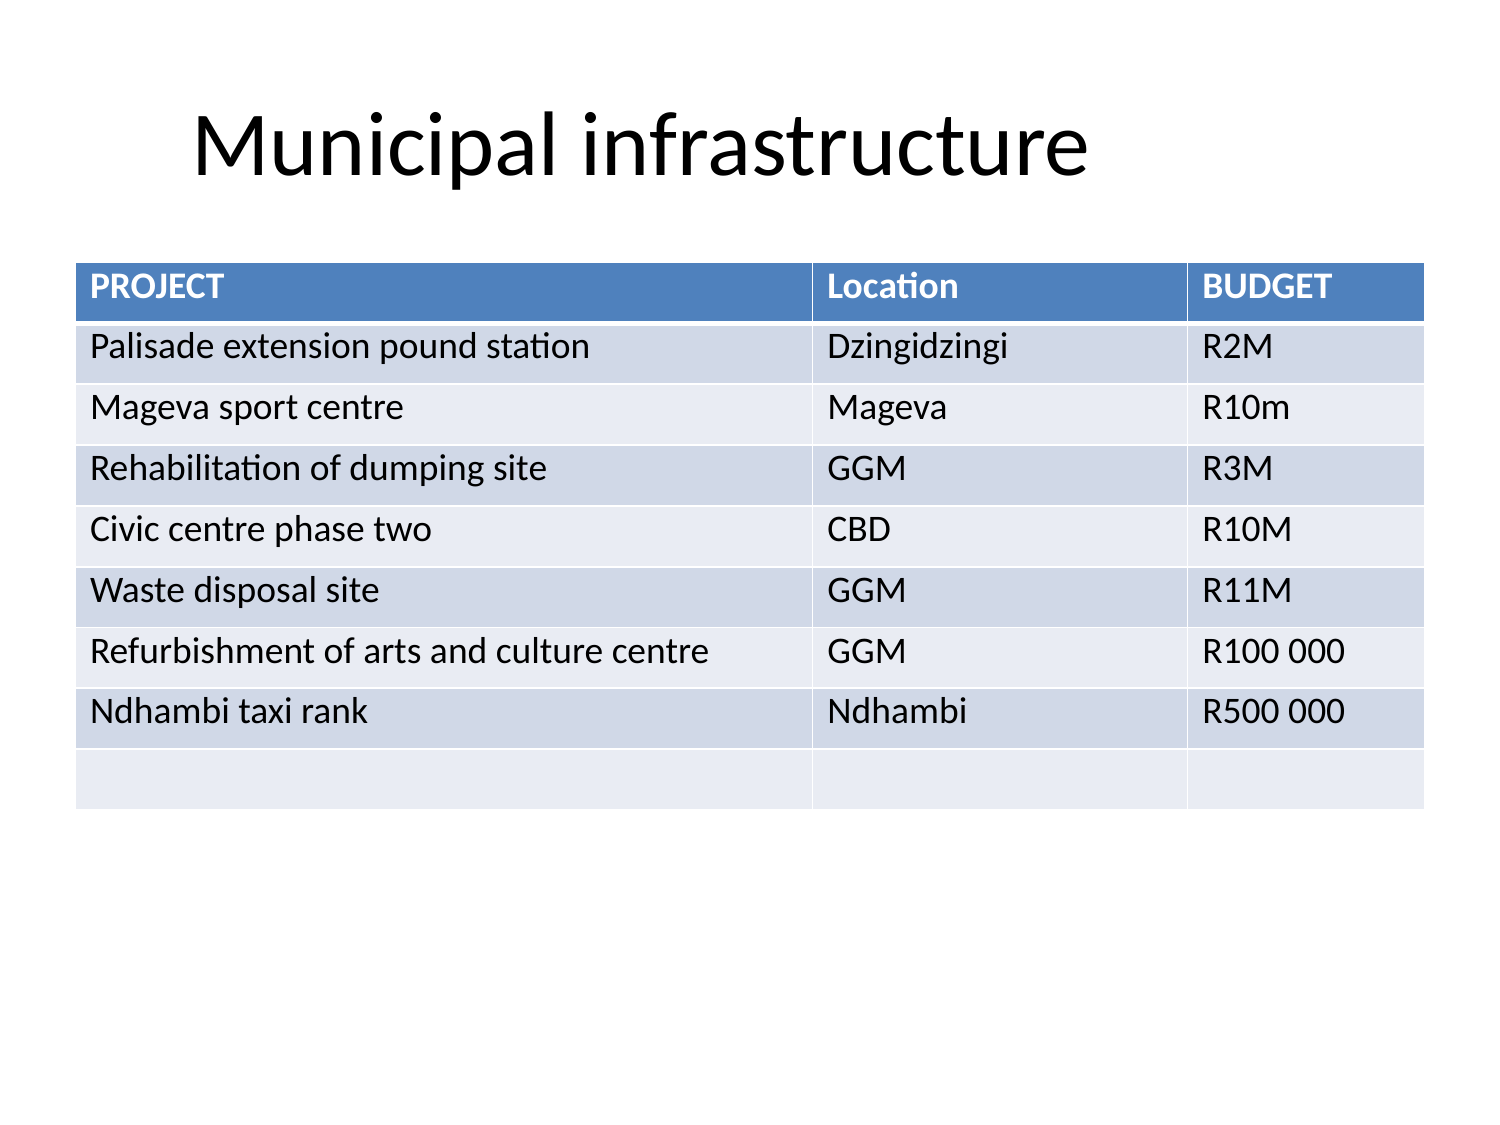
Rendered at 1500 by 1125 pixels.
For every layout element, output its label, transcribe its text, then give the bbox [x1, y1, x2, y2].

table_cell R10M [1188, 507, 1424, 566]
table_cell R10m [1188, 385, 1424, 444]
table_cell Refurbishment of arts and culture centre [76, 628, 812, 687]
table_cell Palisade extension pound station [76, 326, 812, 383]
table_cell R11M [1188, 568, 1424, 627]
table_cell GGM [813, 628, 1187, 687]
table_cell GGM [813, 568, 1187, 627]
table_cell Waste disposal site [76, 568, 812, 627]
table_cell R100 000 [1188, 628, 1424, 687]
table_cell GGM [813, 446, 1187, 505]
table_header BUDGET [1188, 263, 1424, 321]
title Municipal infrastructure [75, 45, 1425, 233]
table_cell [813, 750, 1187, 809]
table_cell R3M [1188, 446, 1424, 505]
table_cell CBD [813, 507, 1187, 566]
table_header PROJECT [76, 263, 812, 321]
table_cell Mageva [813, 385, 1187, 444]
table_cell [76, 750, 812, 809]
table_cell R500 000 [1188, 689, 1424, 748]
table_header Location [813, 263, 1187, 321]
table_cell [1188, 750, 1424, 809]
table_cell Mageva sport centre [76, 385, 812, 444]
table_cell Civic centre phase two [76, 507, 812, 566]
table_cell R2M [1188, 326, 1424, 383]
table_cell Rehabilitation of dumping site [76, 446, 812, 505]
table_cell Ndhambi taxi rank [76, 689, 812, 748]
table_cell Dzingidzingi [813, 326, 1187, 383]
table_cell Ndhambi [813, 689, 1187, 748]
